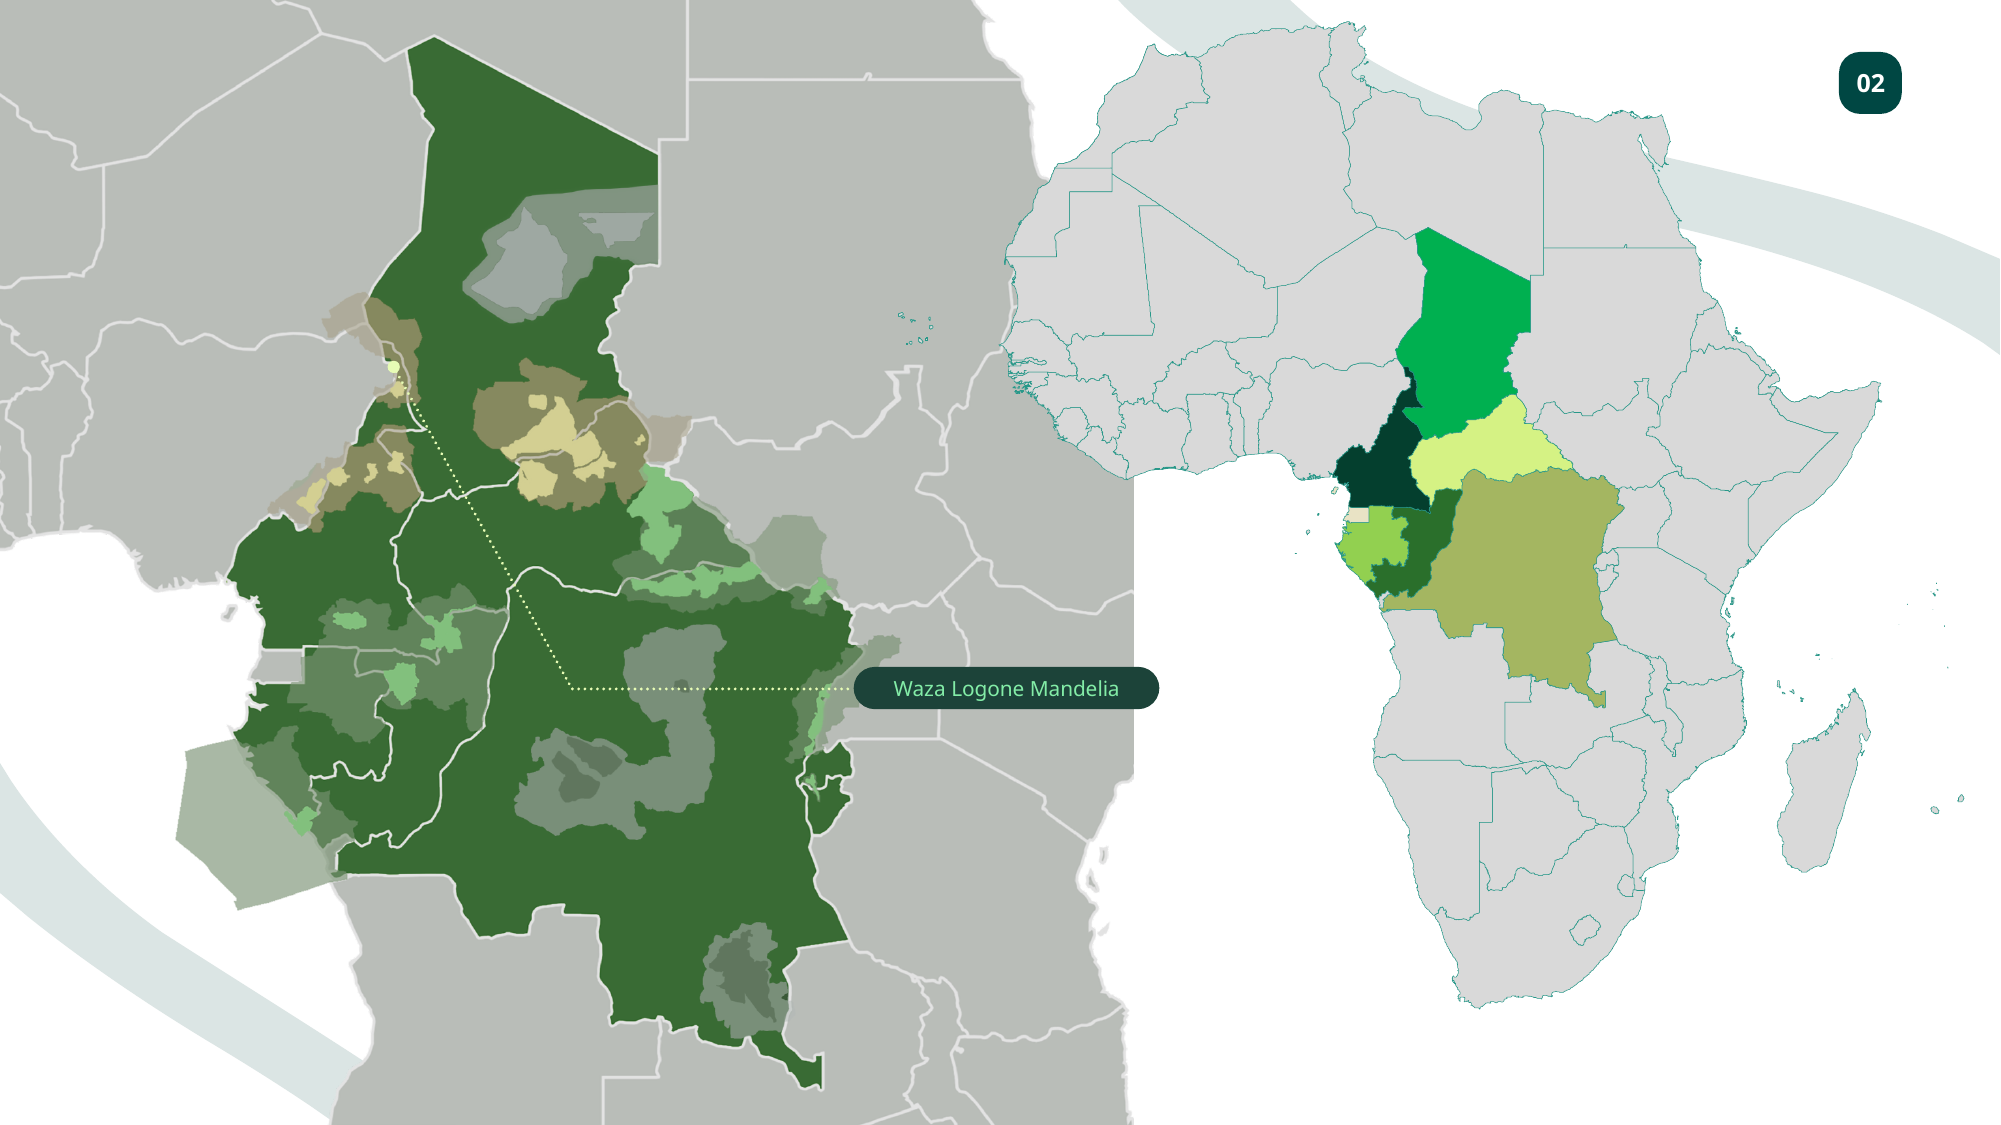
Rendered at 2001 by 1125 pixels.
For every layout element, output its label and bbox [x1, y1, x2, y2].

text_box [898, 21, 2000, 1010]
picture [0, 0, 1134, 1125]
text_box [1838, 51, 1904, 114]
